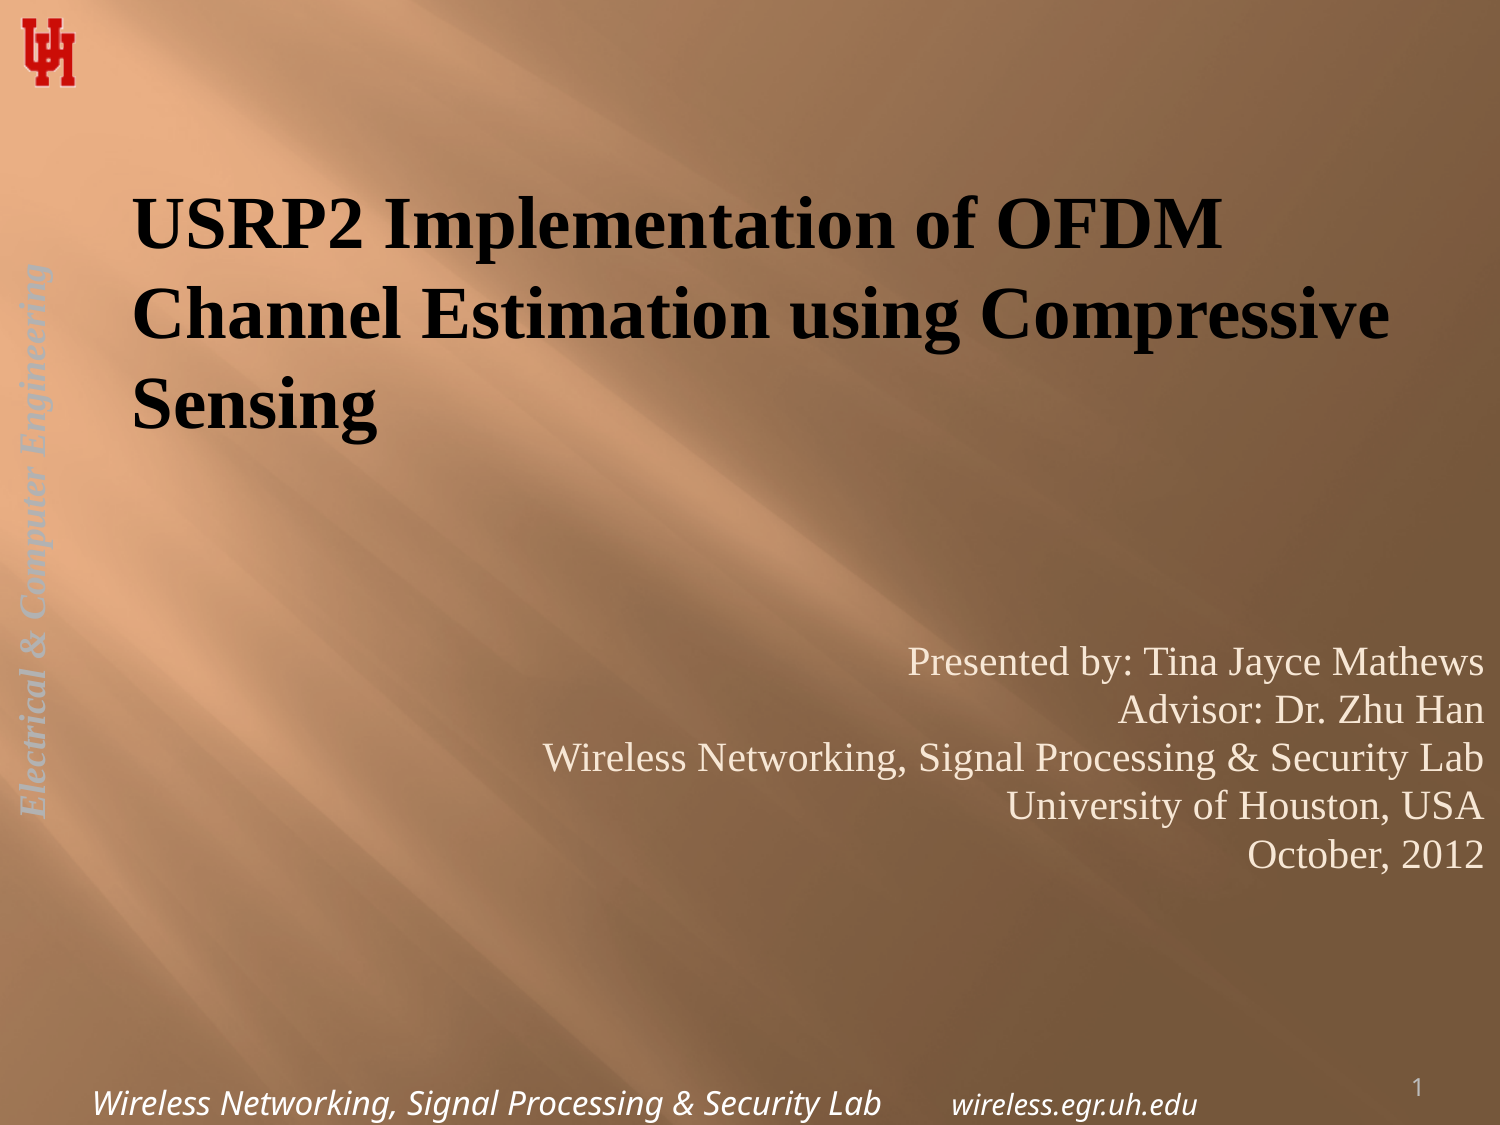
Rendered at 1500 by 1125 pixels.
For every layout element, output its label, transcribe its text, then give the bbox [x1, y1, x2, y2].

slide_number 1 [1299, 1052, 1425, 1113]
subtitle Presented by: Tina Jayce Mathews Advisor: Dr. Zhu Han Wireless Networking, Signal Processing & Security Lab University of Houston, USA October, 2012 [193, 432, 1500, 1016]
picture [14, 12, 88, 94]
title USRP2 Implementation of OFDM Channel Estimation using Compressive Sensing [116, 137, 1500, 480]
